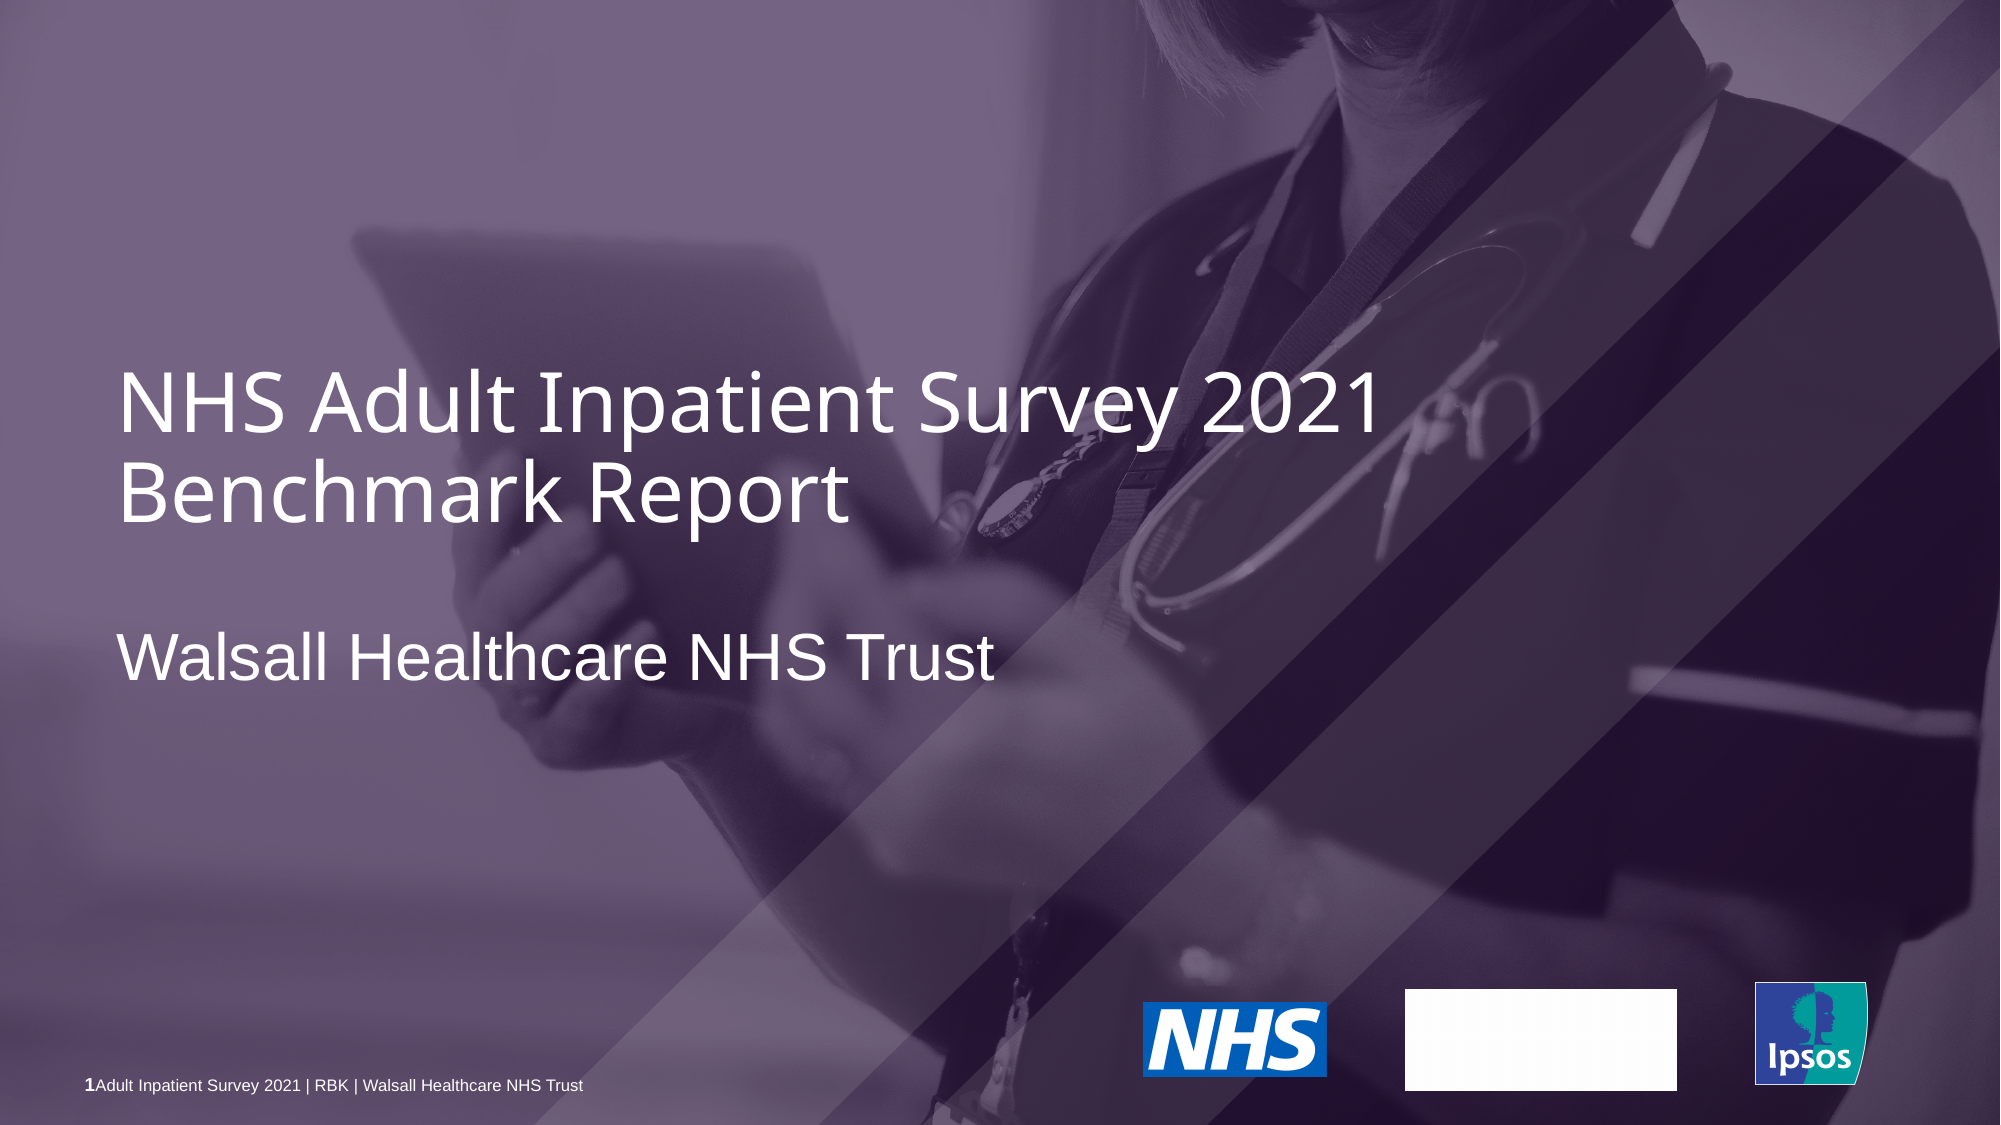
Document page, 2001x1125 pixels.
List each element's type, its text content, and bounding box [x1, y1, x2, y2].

title Walsall Healthcare NHS Trust [116, 622, 1860, 696]
picture [1143, 1002, 1327, 1077]
text_box NHS Adult Inpatient Survey 2021 Benchmark Report [116, 361, 1802, 542]
picture [1755, 982, 1868, 1085]
text_box 1 [84, 1065, 122, 1125]
